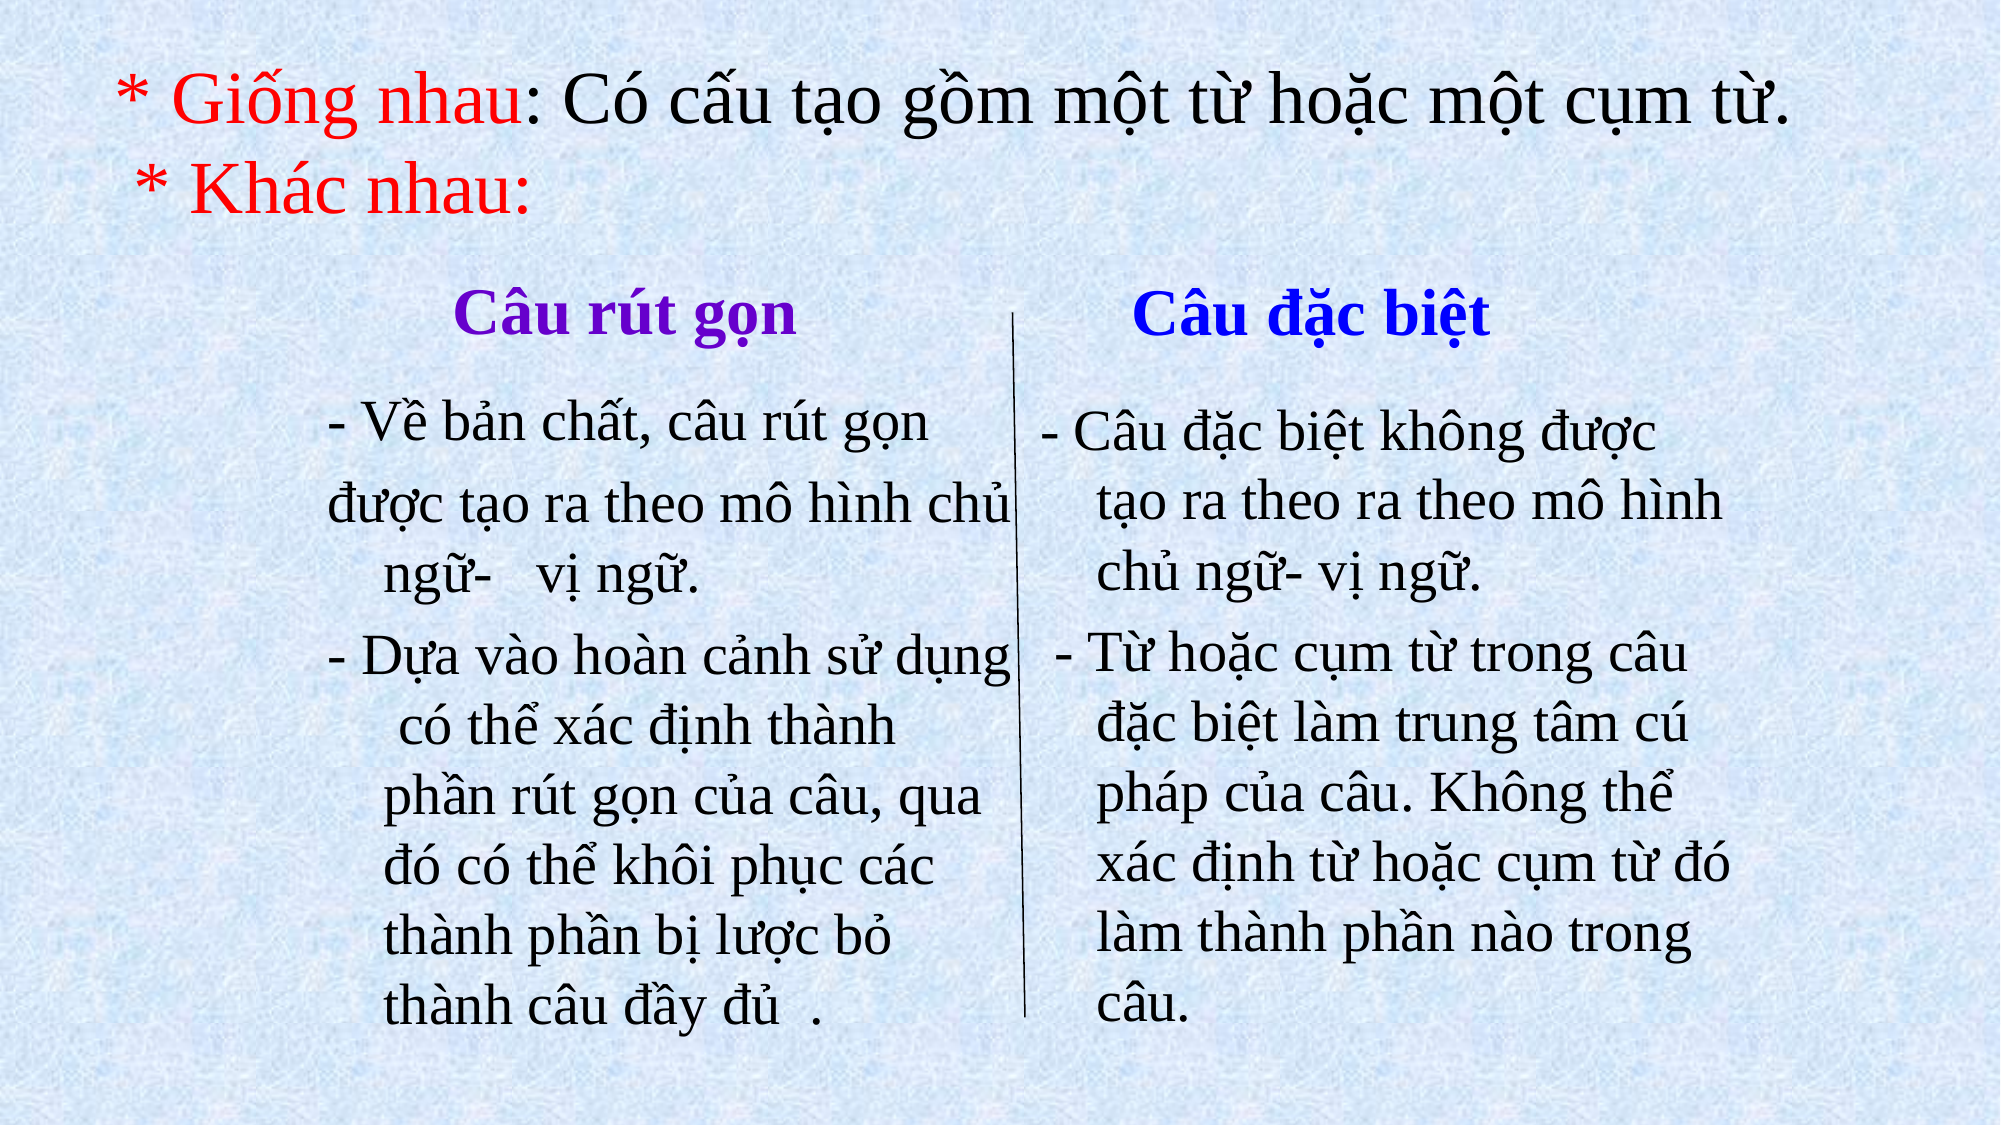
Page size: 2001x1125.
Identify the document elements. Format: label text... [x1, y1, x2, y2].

list Câu rút gọn [337, 187, 1001, 355]
picture [0, 0, 2001, 1125]
list - Về bản chất, câu rút gọn được tạo ra theo mô hình chủ ngữ- vị ngữ. - Dựa vào hoàn cảnh sử dụng có thể xác định thành phần rút gọn của câu, qua đó có thể khôi phục các thành phần bị lược bỏ thành câu đầy đủ . [312, 375, 1025, 1088]
title * Giống nhau: Có cấu tạo gồm một từ hoặc một cụm từ. * Khác nhau: [99, 45, 1900, 233]
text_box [665, 658, 1372, 672]
list - Câu đặc biệt không được tạo ra theo ra theo mô hình chủ ngữ- vị ngữ. - Từ hoặc cụm từ trong câu đặc biệt làm trung tâm cú pháp của câu. Không thể xác định từ hoặc cụm từ đó làm thành phần nào trong câu. [1025, 312, 1750, 1088]
list Câu đặc biệt [1015, 251, 1900, 357]
